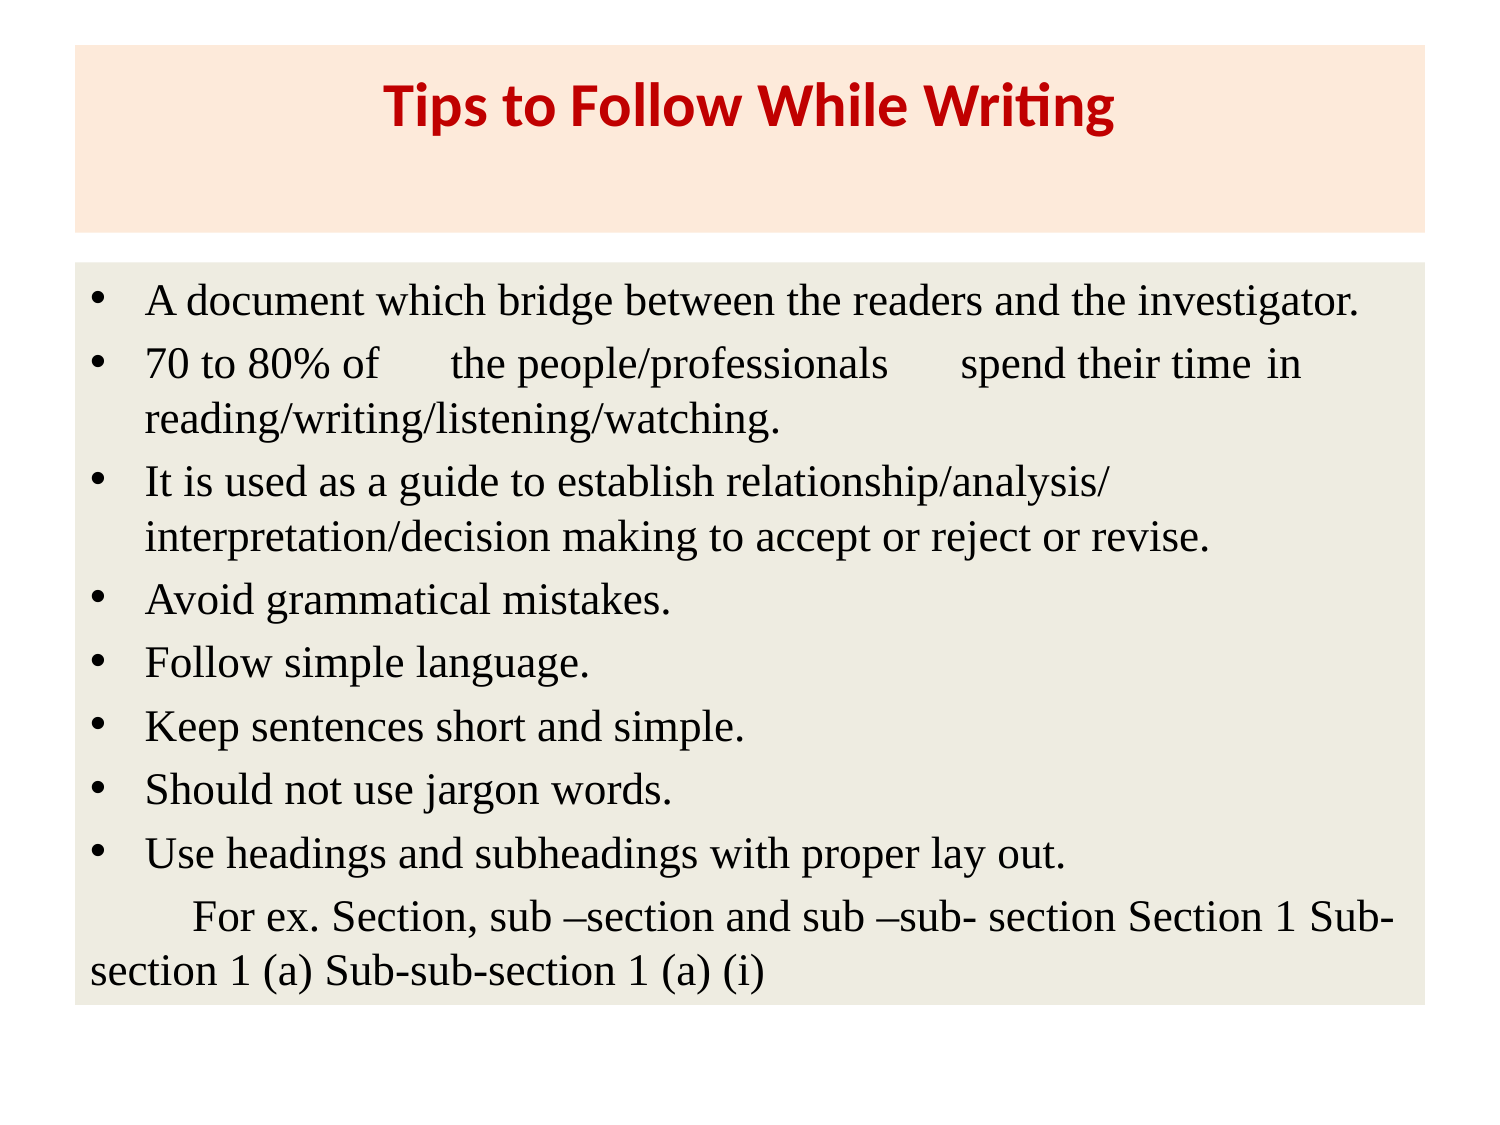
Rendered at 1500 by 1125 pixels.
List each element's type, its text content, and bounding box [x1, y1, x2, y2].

list A document which bridge between the readers and the investigator. 70 to 80% of the people/professionals spend their time in reading/writing/listening/watching. It is used as a guide to establish relationship/analysis/ interpretation/decision making to accept or reject or revise. Avoid grammatical mistakes. Follow simple language. Keep sentences short and simple. Should not use jargon words. Use headings and subheadings with proper lay out. For ex. Section, sub –section and sub –sub- section Section 1 Sub-section 1 (a) Sub-sub-section 1 (a) (i) [75, 262, 1425, 1005]
title Tips to Follow While Writing [75, 45, 1425, 233]
